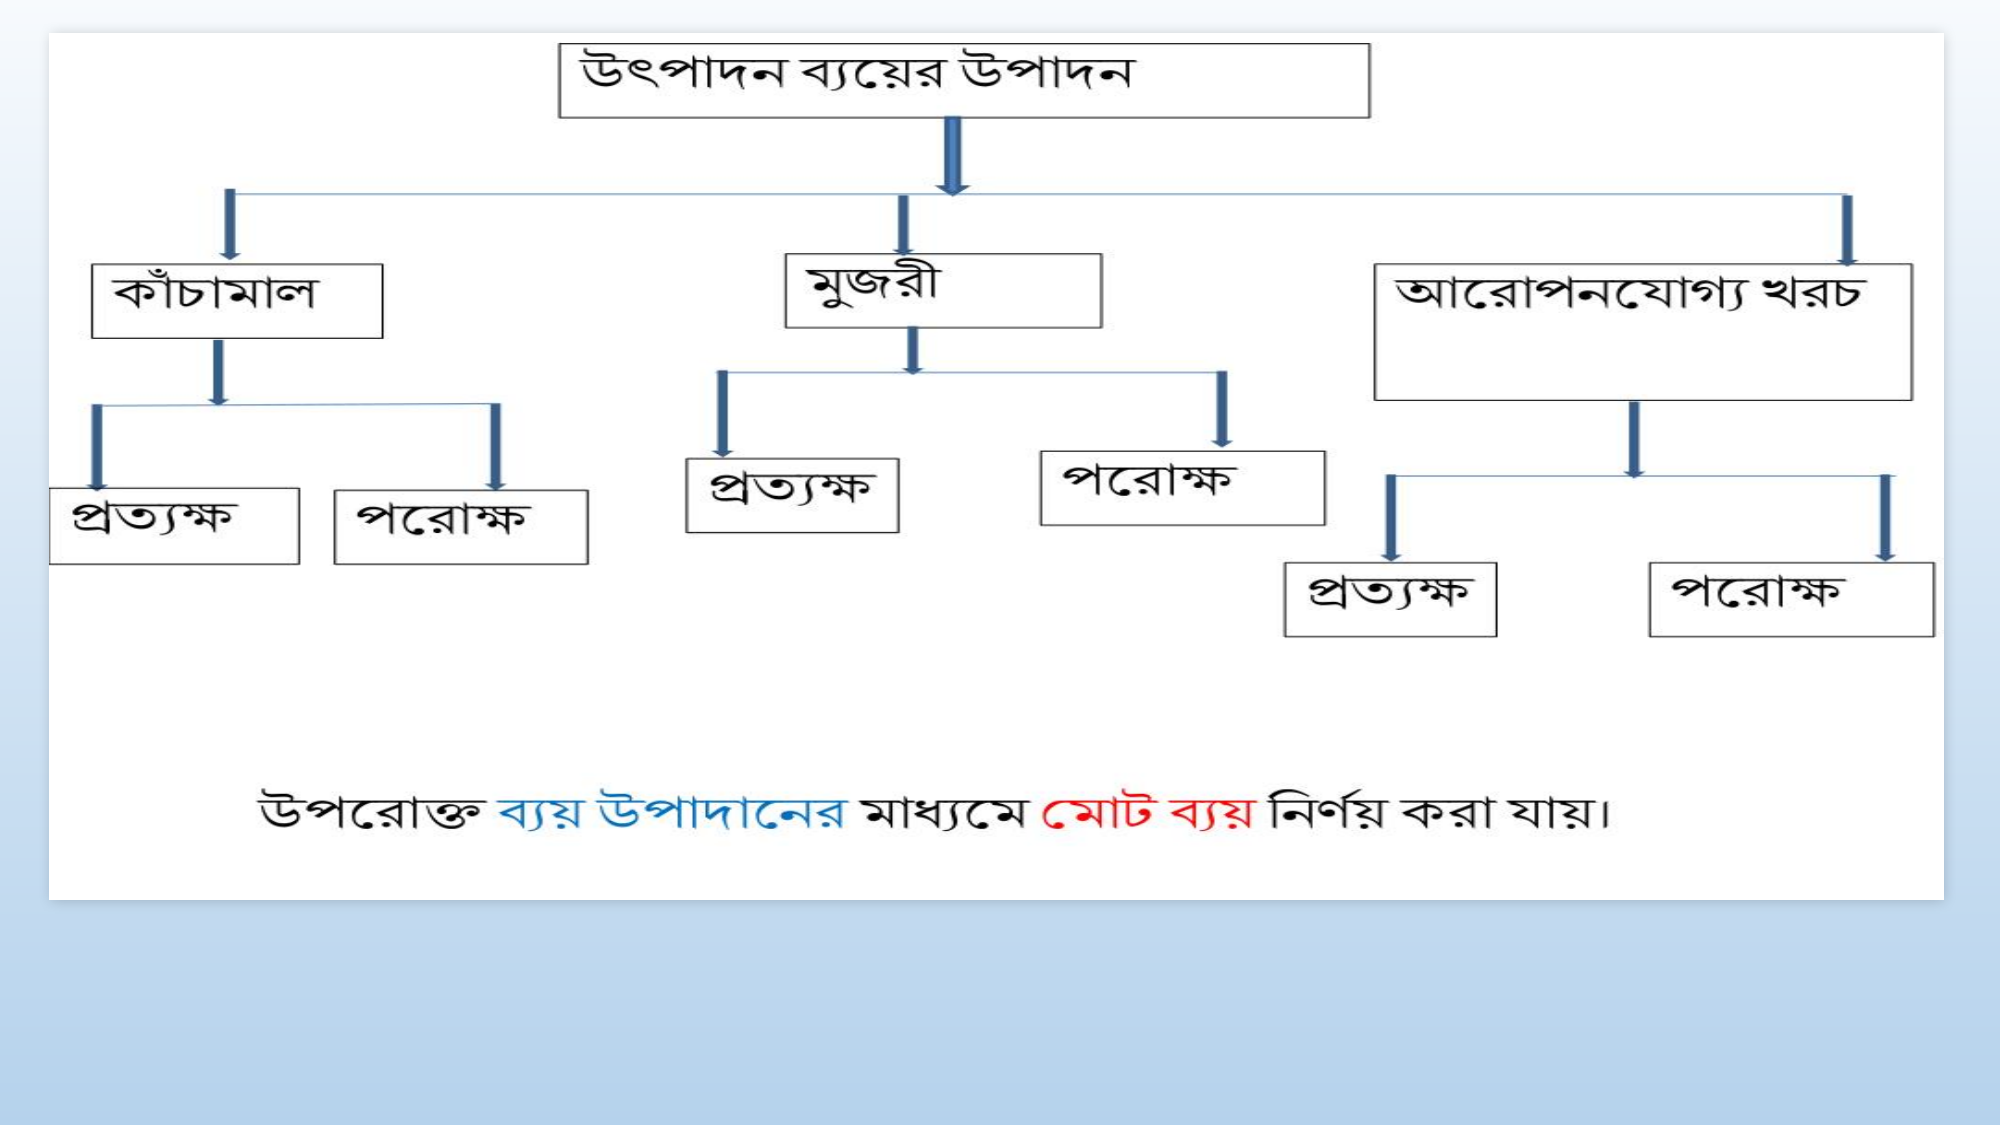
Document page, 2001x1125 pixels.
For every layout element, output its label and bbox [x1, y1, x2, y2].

picture [49, 33, 1944, 900]
